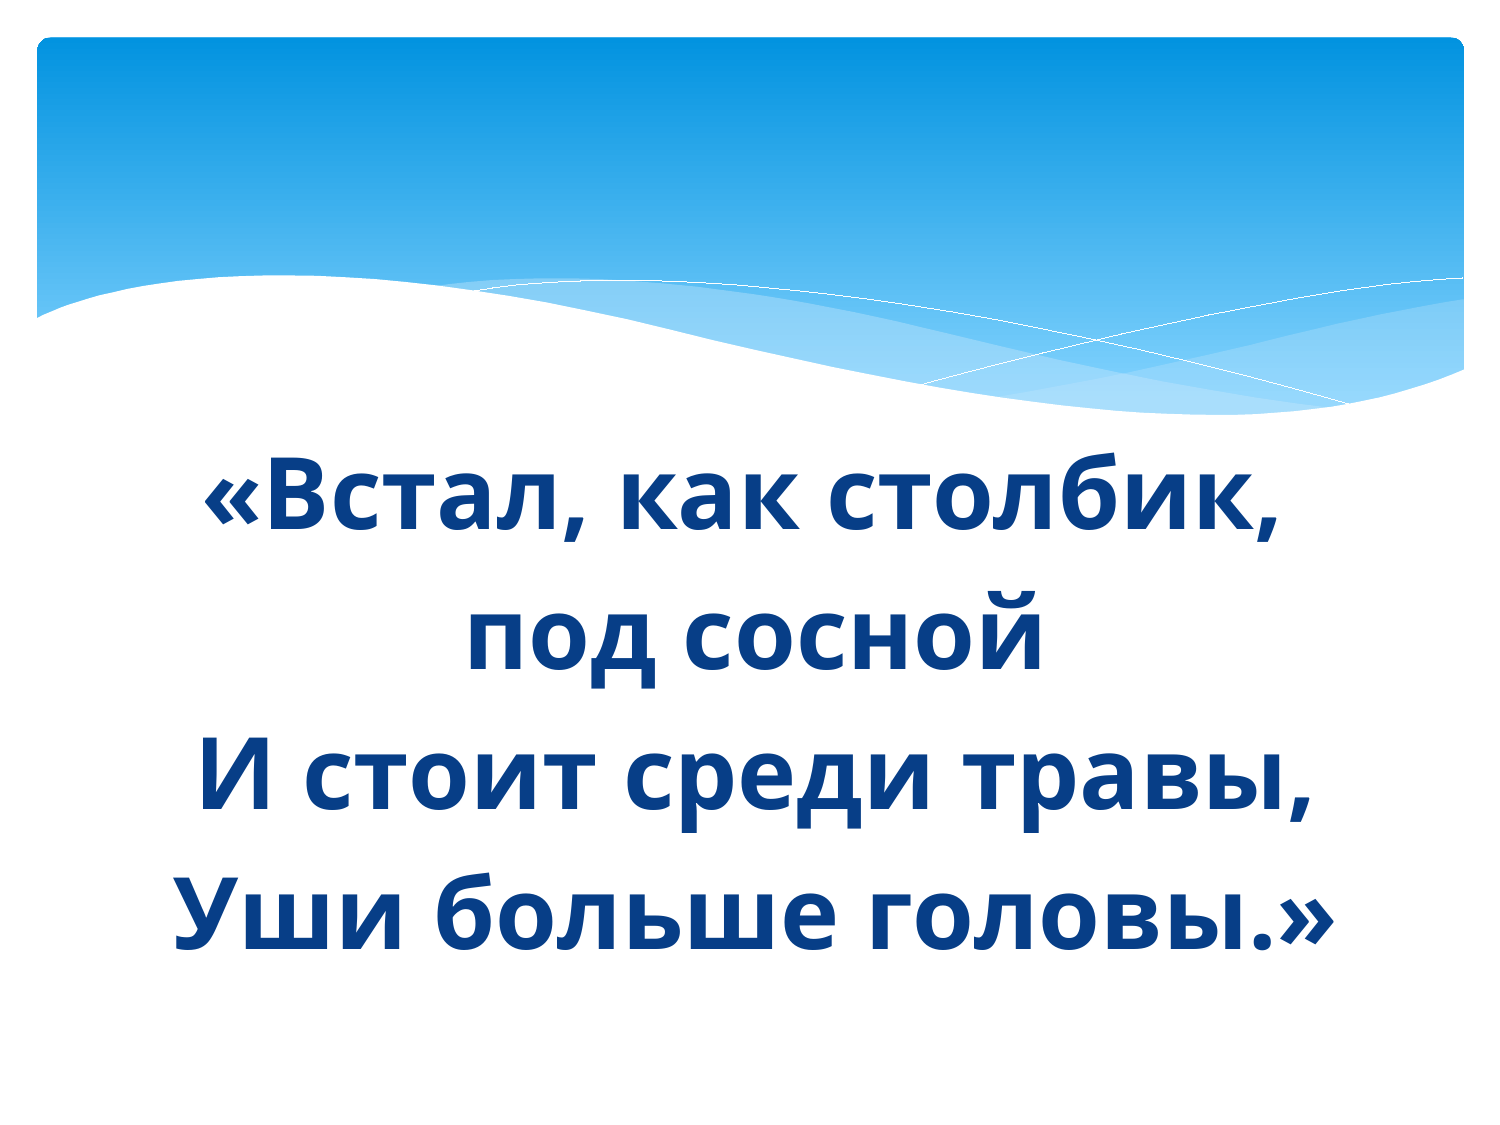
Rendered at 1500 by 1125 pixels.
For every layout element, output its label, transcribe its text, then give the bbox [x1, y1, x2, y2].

list «Встал, как столбик, под сосной И стоит среди травы, Уши больше головы.» [58, 421, 1454, 770]
